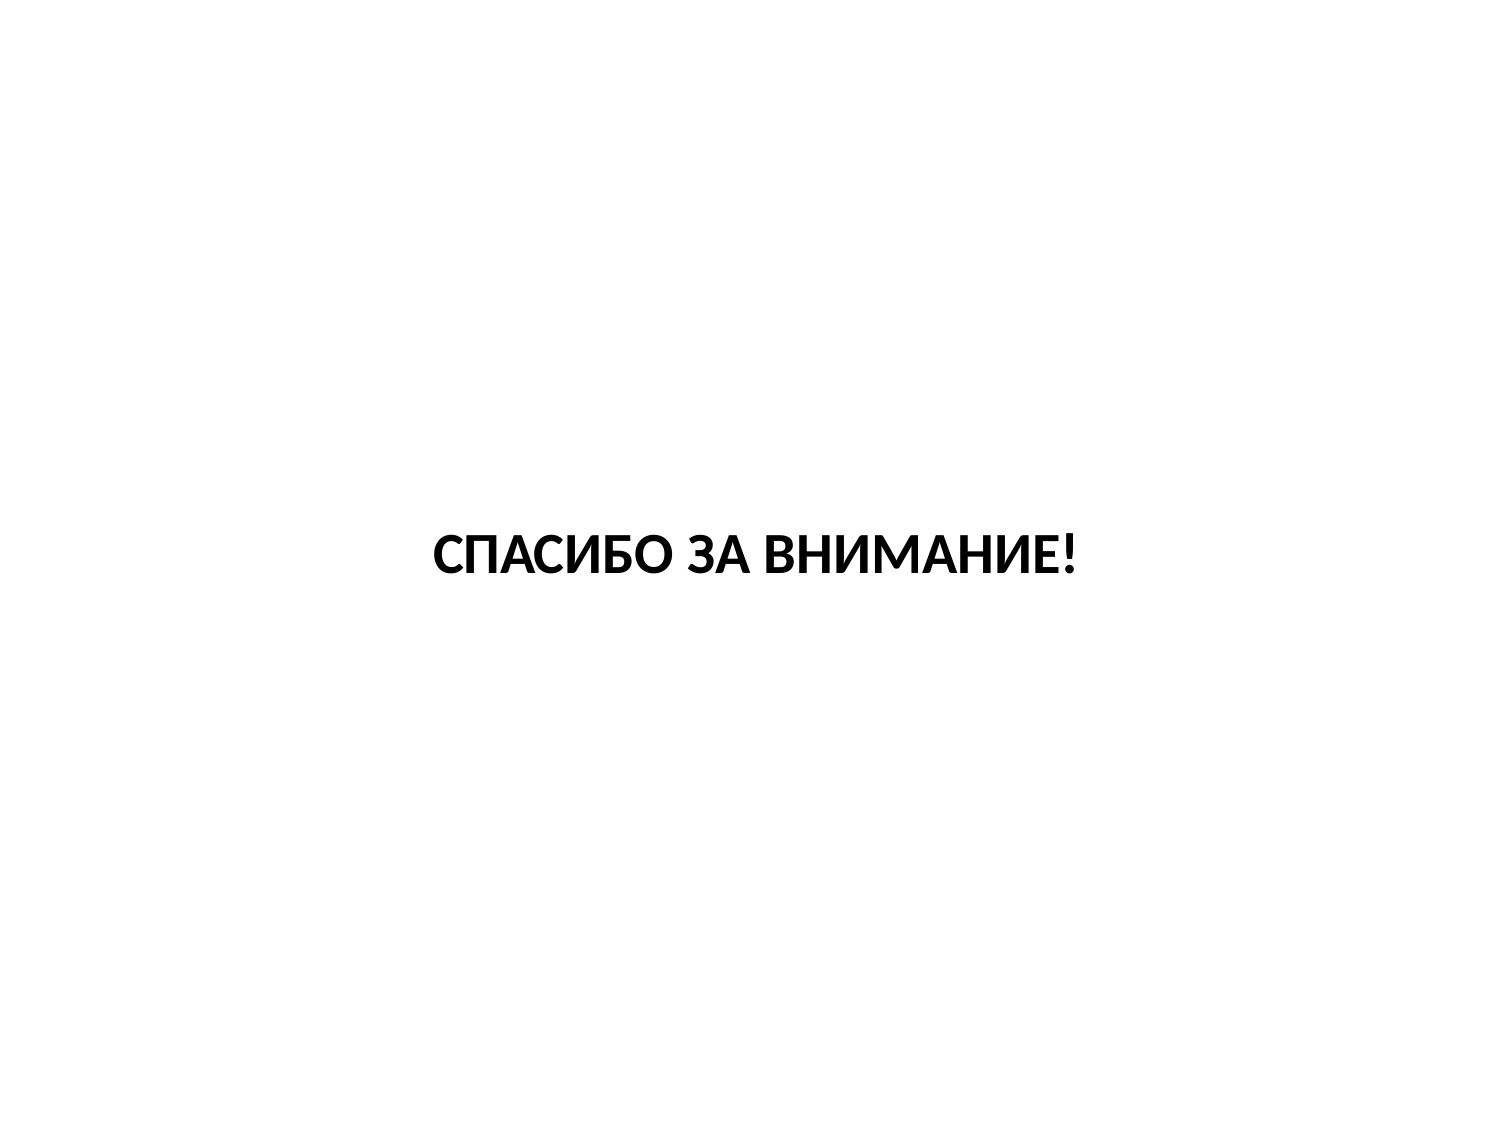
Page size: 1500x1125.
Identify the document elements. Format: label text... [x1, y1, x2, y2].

title СПАСИБО ЗА ВНИМАНИЕ! [75, 45, 1425, 1055]
